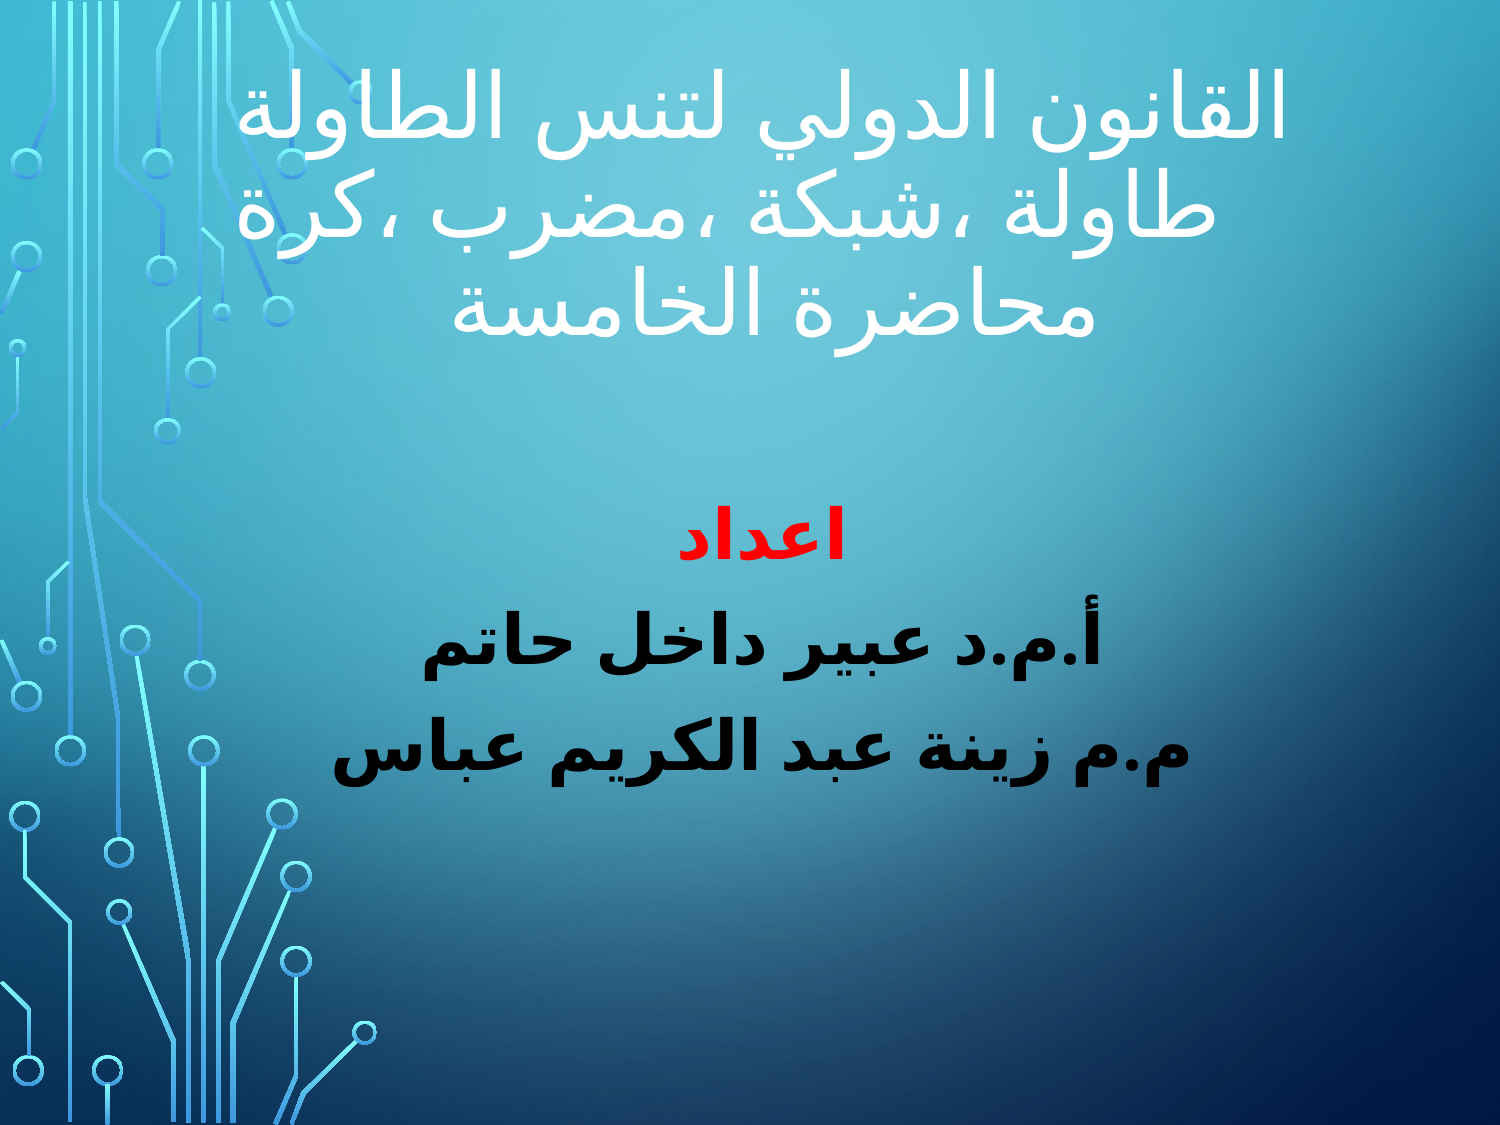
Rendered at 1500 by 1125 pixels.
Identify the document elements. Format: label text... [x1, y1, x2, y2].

subtitle اعداد أ.م.د عبير داخل حاتم م.م زينة عبد الكريم عباس [312, 399, 1213, 913]
title القانون الدولي لتنس الطاولة طاولة ،شبكة ،مضرب ،كرة محاضرة الخامسة [131, 50, 1419, 363]
